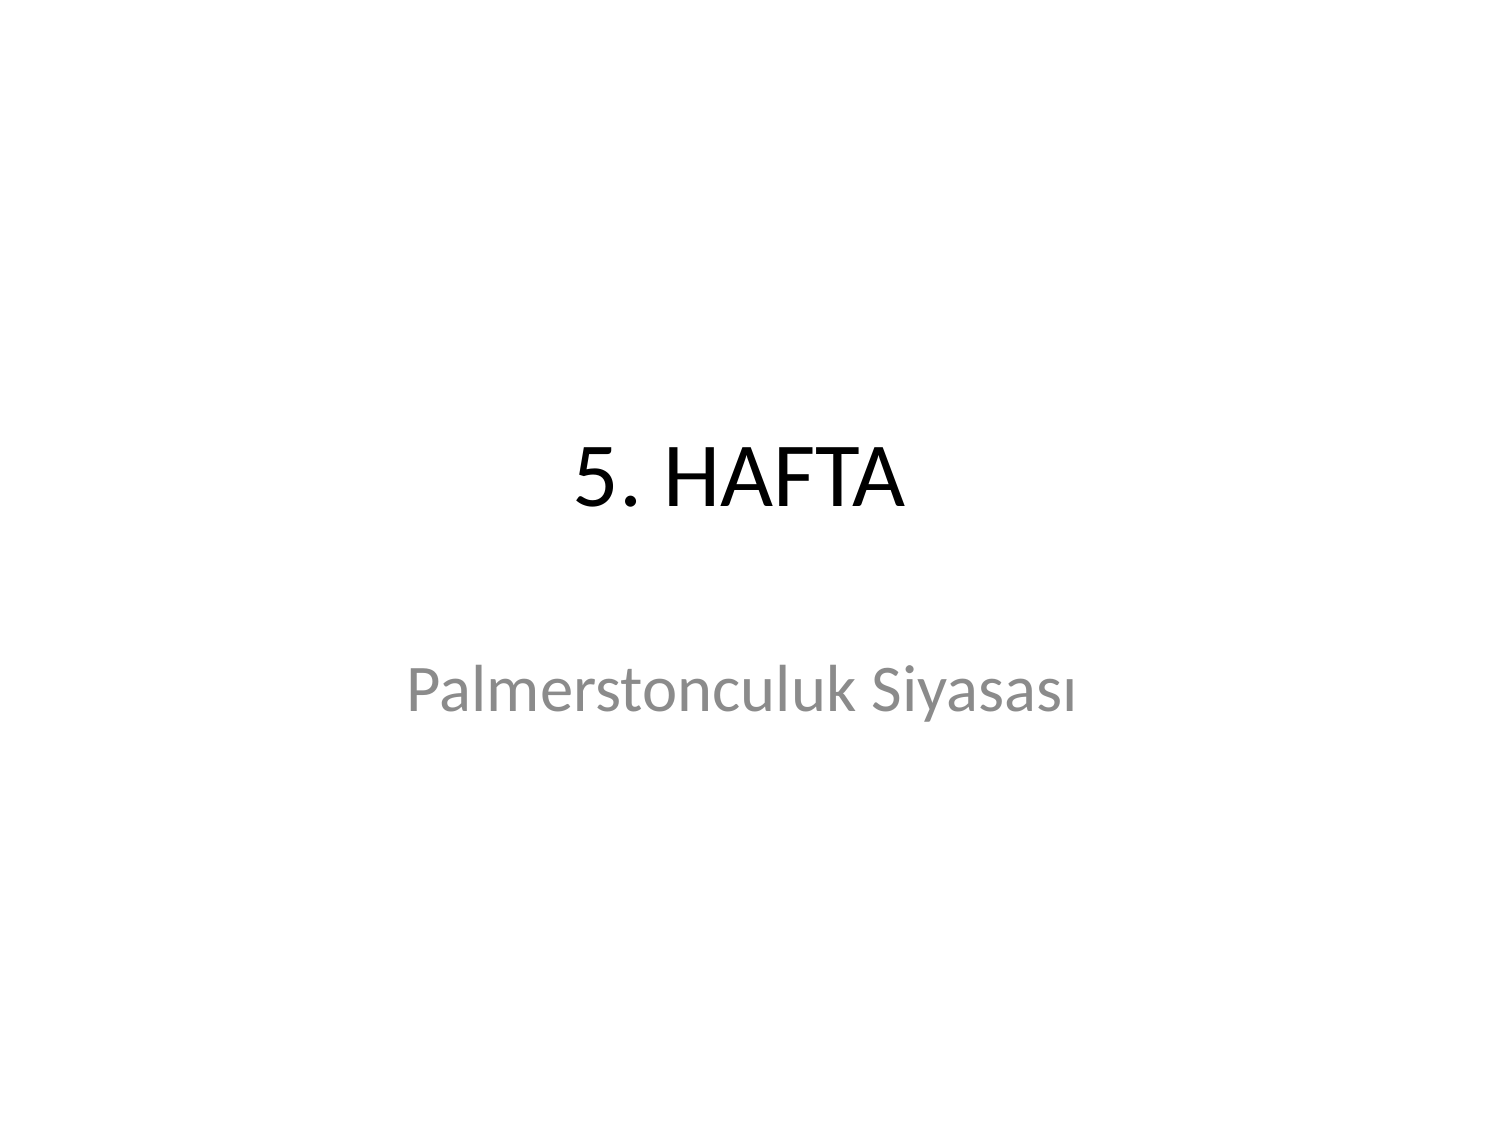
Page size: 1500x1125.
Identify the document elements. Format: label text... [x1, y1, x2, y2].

title 5. HAFTA [112, 349, 1388, 591]
subtitle Palmerstonculuk Siyasası [225, 637, 1275, 925]
